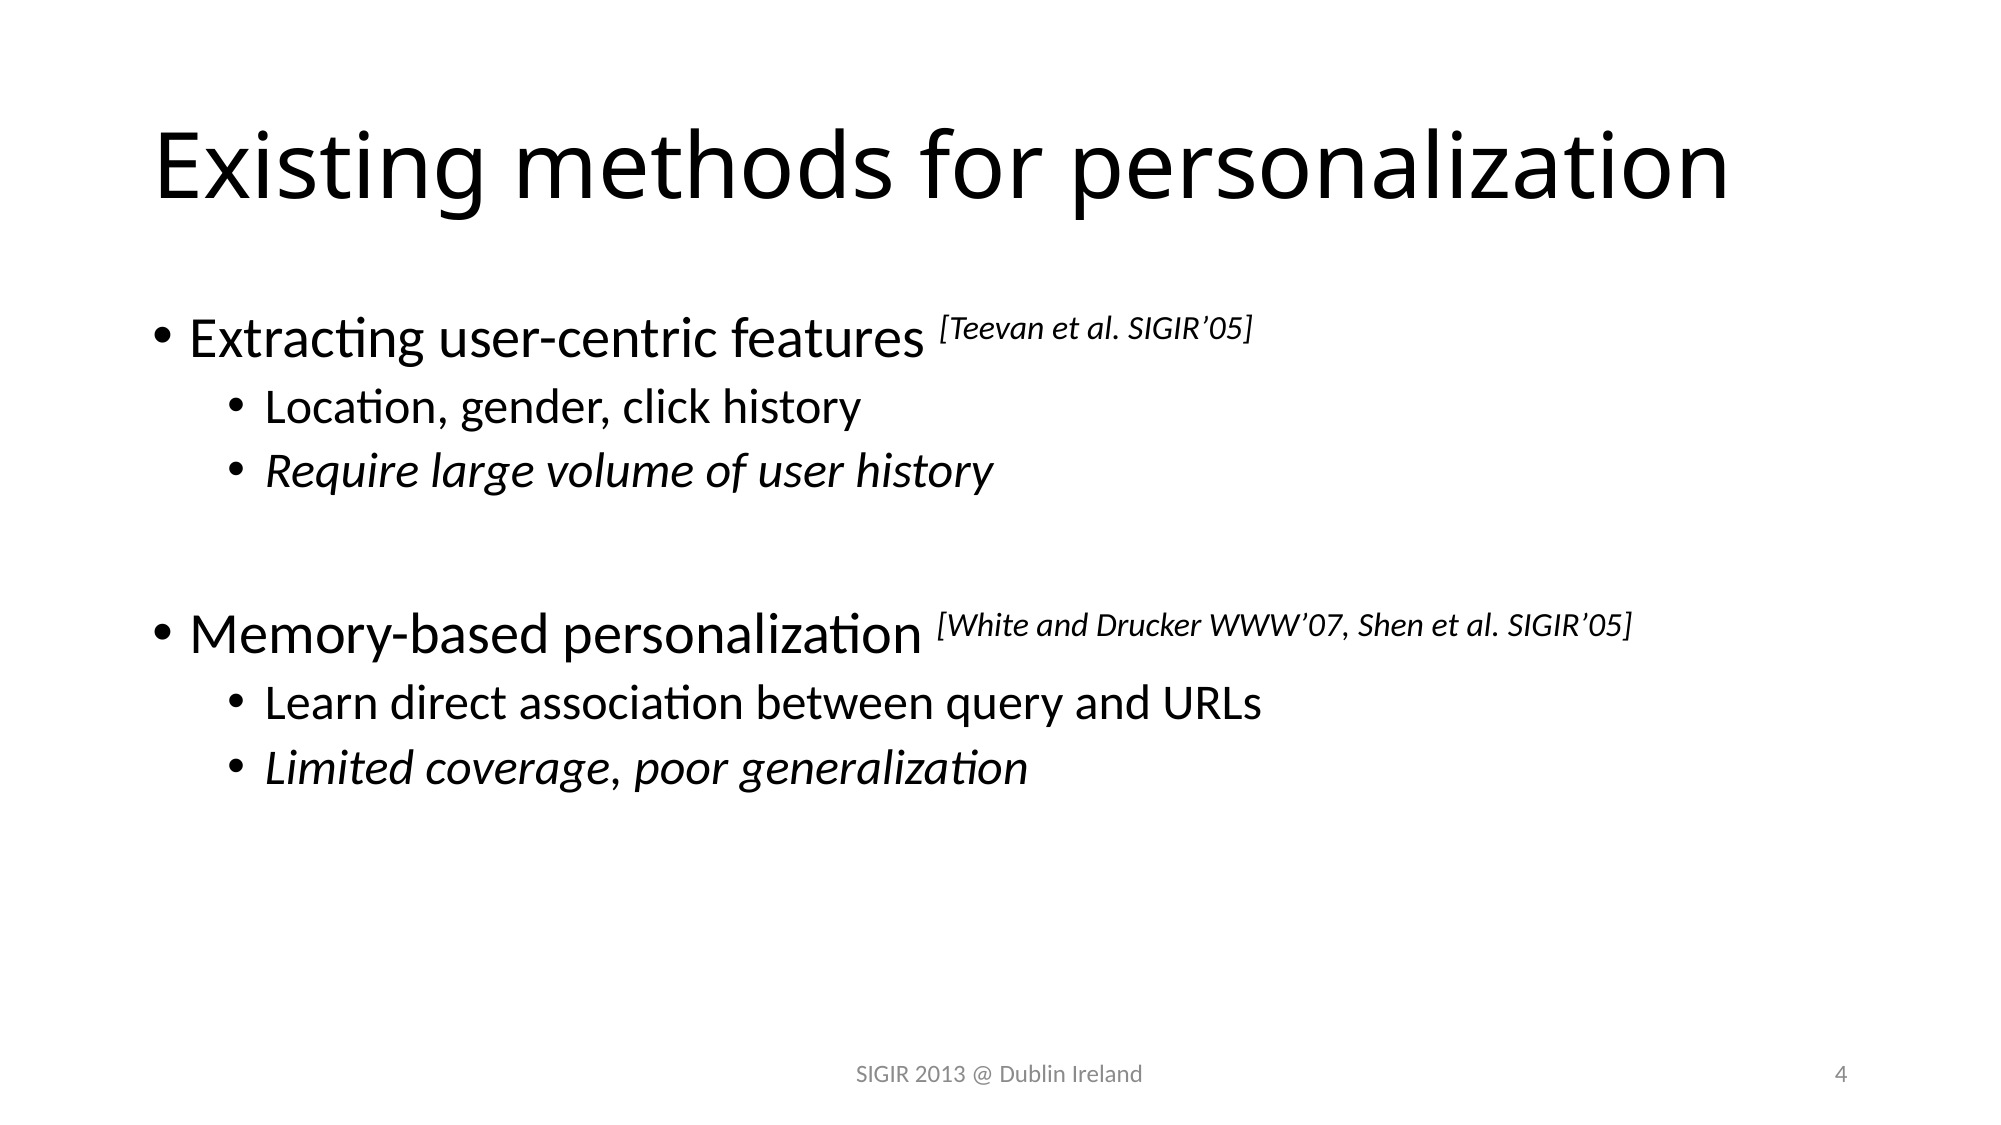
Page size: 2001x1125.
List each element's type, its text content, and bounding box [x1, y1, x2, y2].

title Existing methods for personalization [137, 59, 1863, 278]
list Extracting user-centric features [Teevan et al. SIGIR’05] Location, gender, click history Require large volume of user history Memory-based personalization [White and Drucker WWW’07, Shen et al. SIGIR’05] Learn direct association between query and URLs Limited coverage, poor generalization [137, 299, 1863, 1014]
footer SIGIR 2013 @ Dublin Ireland [662, 1042, 1338, 1103]
slide_number 4 [1412, 1042, 1863, 1103]
